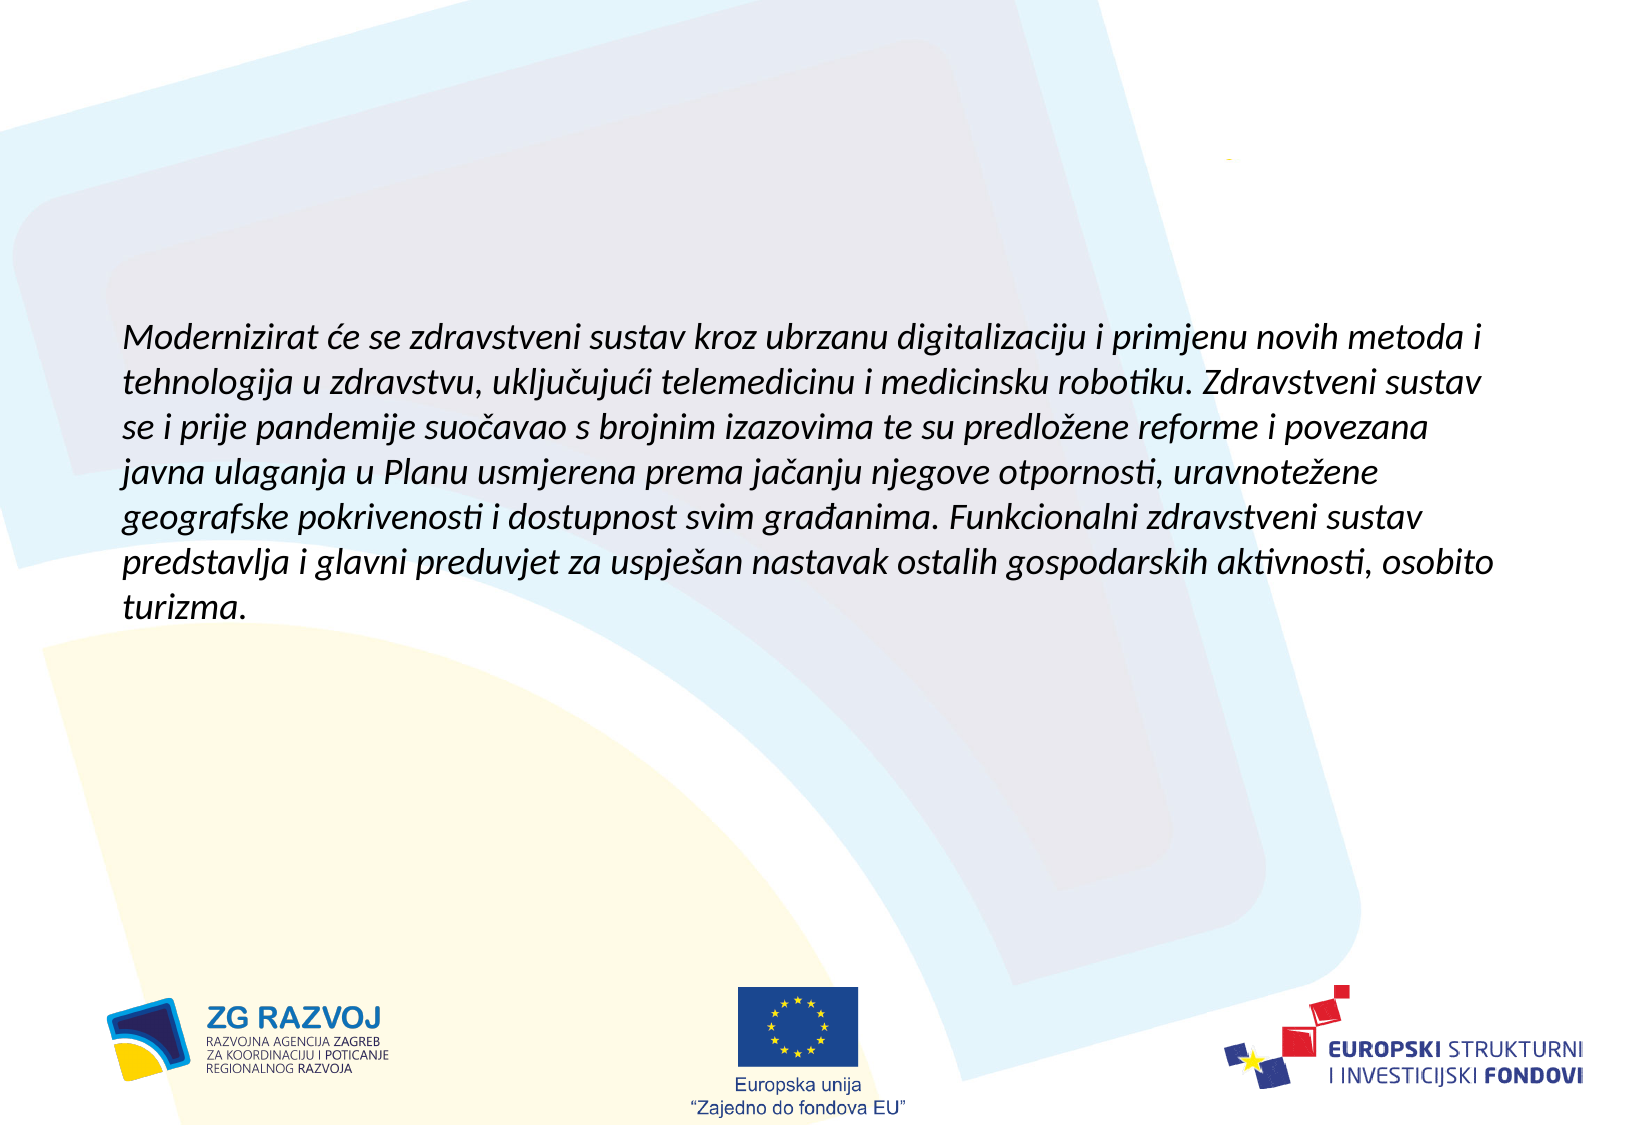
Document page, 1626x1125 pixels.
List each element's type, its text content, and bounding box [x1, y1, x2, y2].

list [1224, 985, 1583, 1089]
text_box Modernizirat će se zdravstveni sustav kroz ubrzanu digitalizaciju i primjenu novih metoda i tehnologija u zdravstvu, uključujući telemedicinu i medicinsku robotiku. Zdravstveni sustav se i prije pandemije suočavao s brojnim izazovima te su predložene reforme i povezana javna ulaganja u Planu usmjerena prema jačanju njegove otpornosti, uravnotežene geografske pokrivenosti i dostupnost svim građanima. Funkcionalni zdravstveni sustav predstavlja i glavni preduvjet za uspješan nastavak ostalih gospodarskih aktivnosti, osobito turizma. [107, 304, 1518, 635]
picture [0, 0, 1626, 1125]
